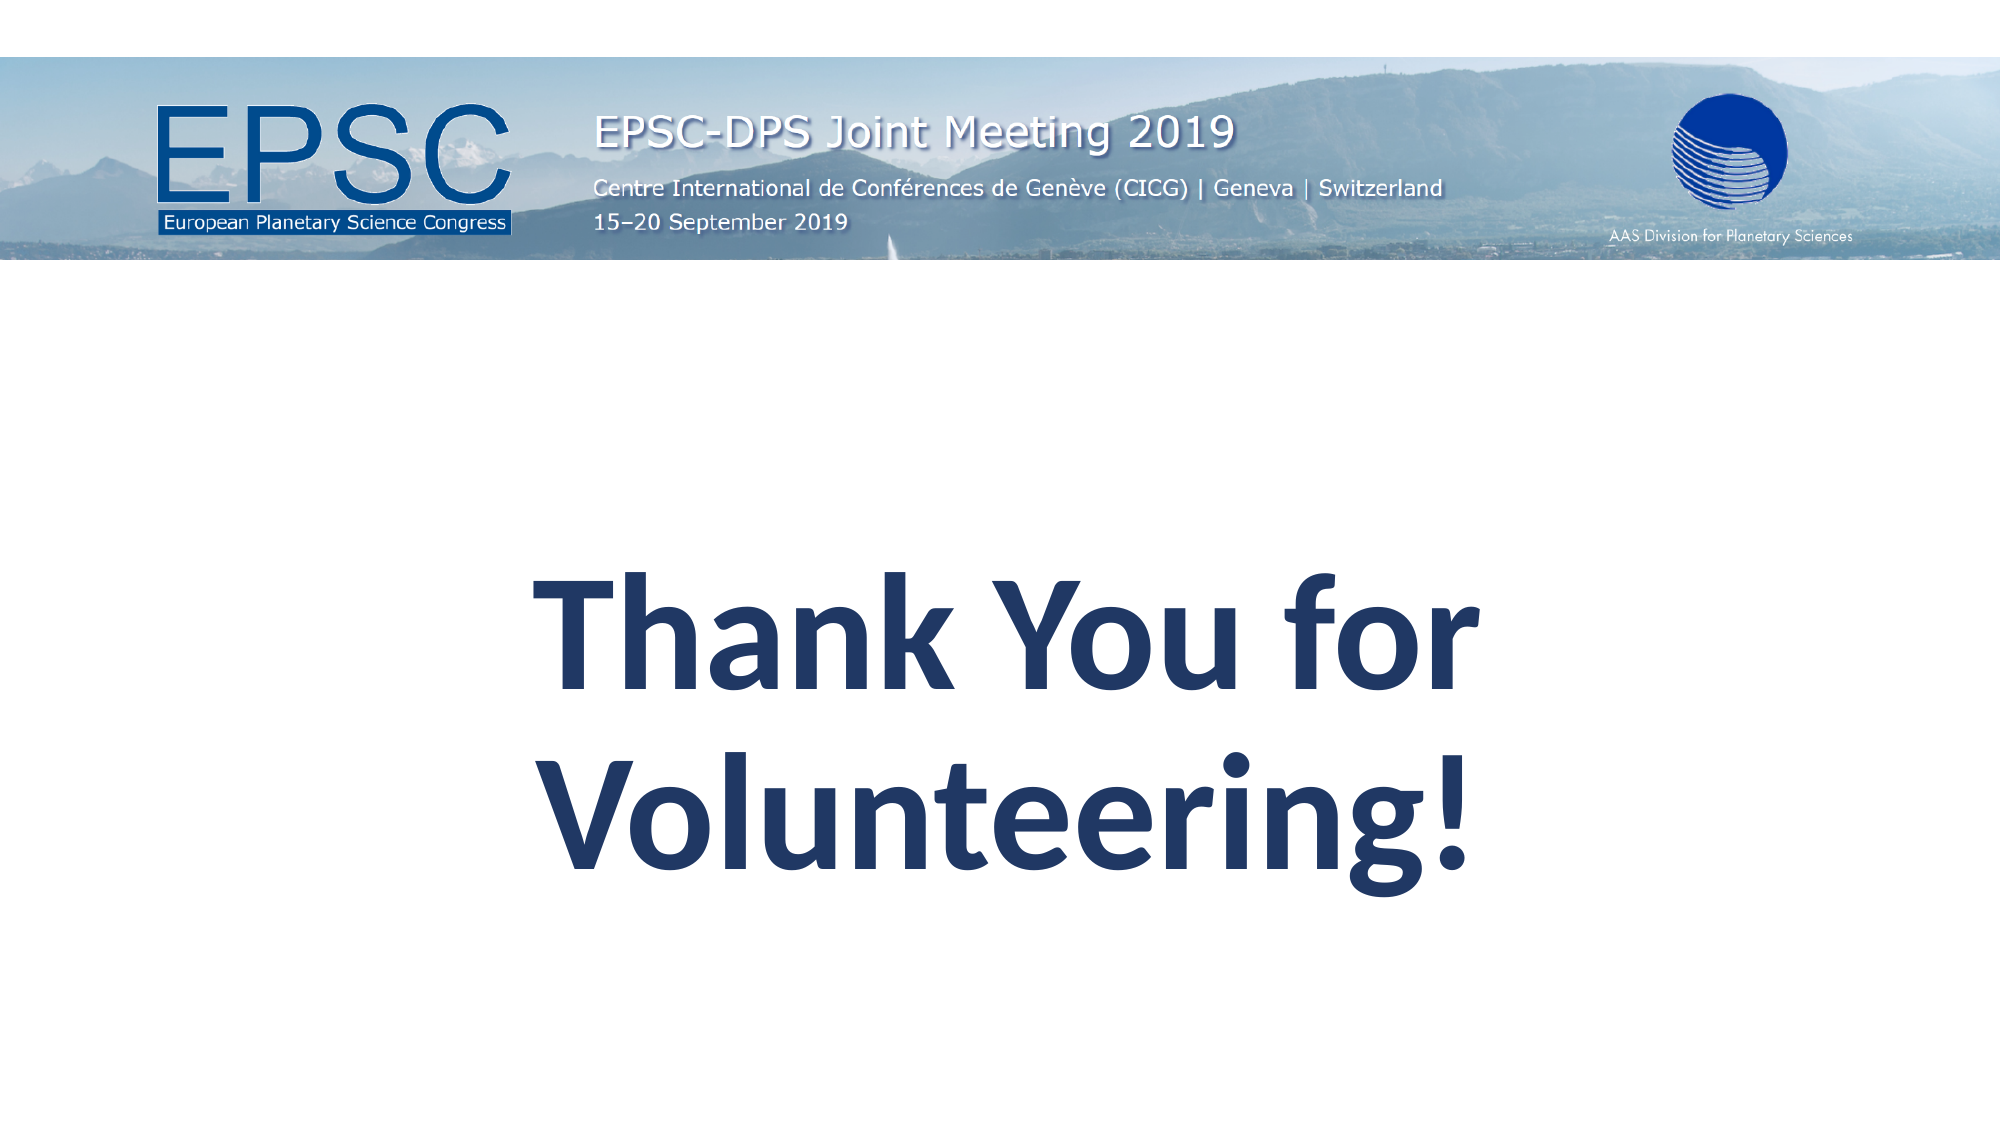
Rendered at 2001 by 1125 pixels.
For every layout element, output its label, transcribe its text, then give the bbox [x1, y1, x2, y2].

list Thank You for Volunteering! [361, 538, 1656, 1078]
picture [0, 57, 2000, 260]
